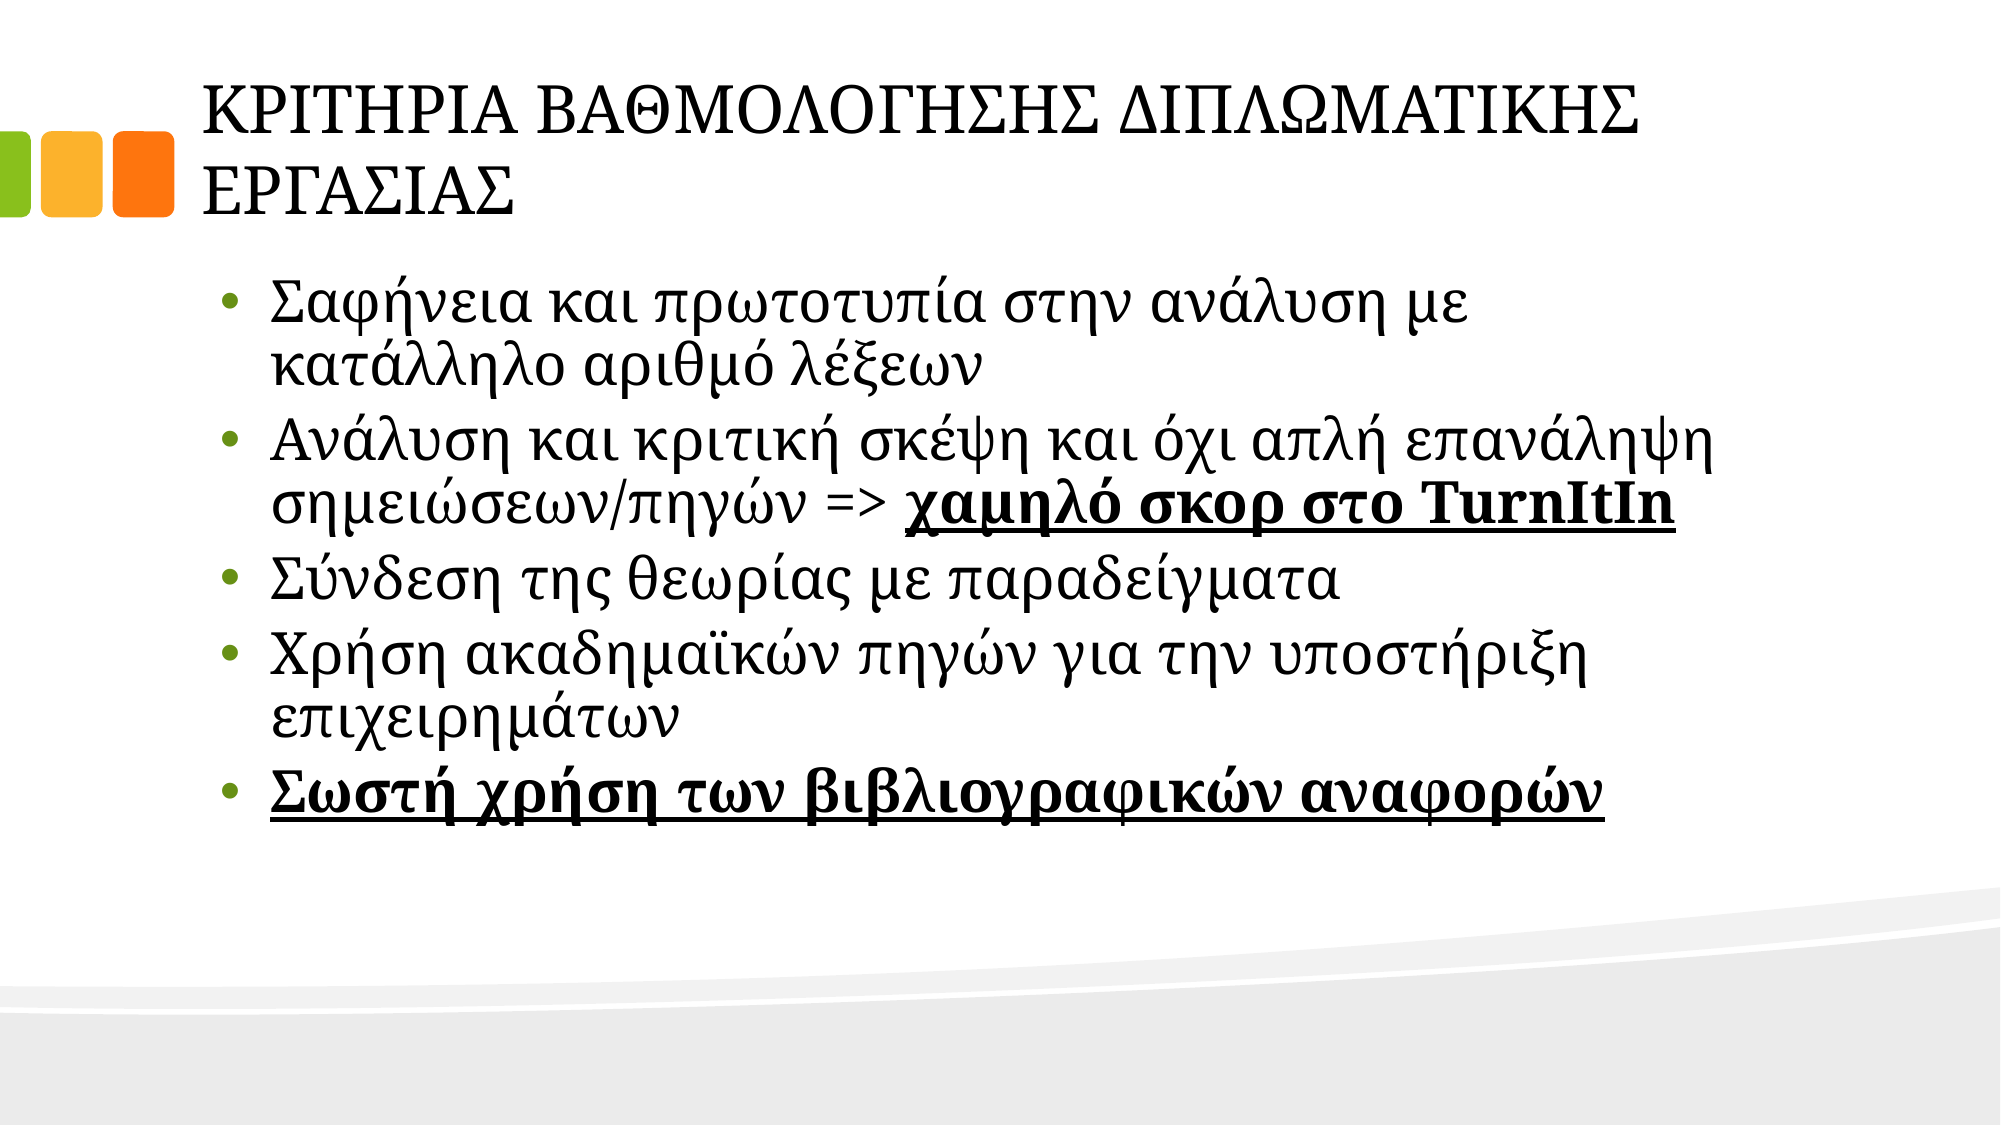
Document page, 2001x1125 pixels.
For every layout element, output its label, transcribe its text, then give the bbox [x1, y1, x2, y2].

list Σαφήνεια και πρωτοτυπία στην ανάλυση με κατάλληλο αριθμό λέξεων Ανάλυση και κριτική σκέψη και όχι απλή επανάληψη σημειώσεων/πηγών => χαμηλό σκορ στο TurnItIn Σύνδεση της θεωρίας με παραδείγματα Χρήση ακαδημαϊκών πηγών για την υποστήριξη επιχειρημάτων Σωστή χρήση των βιβλιογραφικών αναφορών [200, 262, 1800, 1013]
title ΚΡΙΤΗΡΙΑ ΒΑΘΜΟΛΟΓΗΣΗΣ ΔΙΠΛΩΜΑΤΙΚΗΣ ΕΡΓΑΣΙΑΣ [181, 24, 1971, 238]
